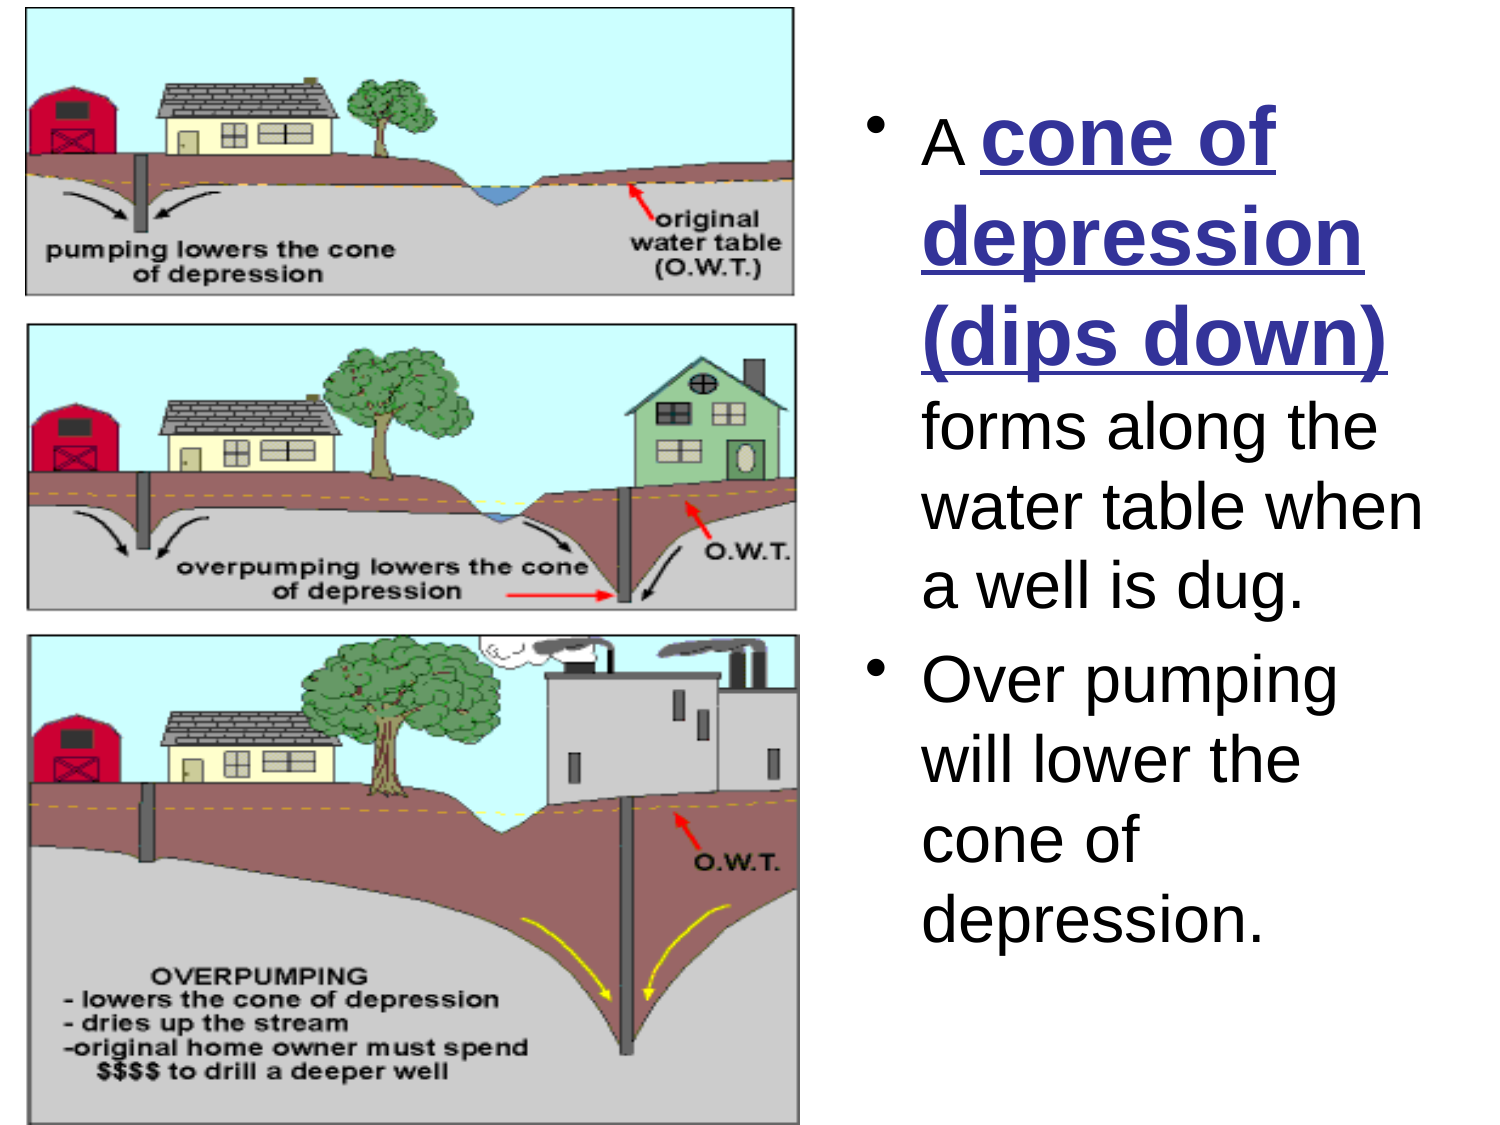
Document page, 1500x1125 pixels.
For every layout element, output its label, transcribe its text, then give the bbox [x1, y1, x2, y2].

picture [25, 7, 801, 1125]
list A cone of depression (dips down) forms along the water table when a well is dug. Over pumping will lower the cone of depression. [849, 74, 1451, 981]
